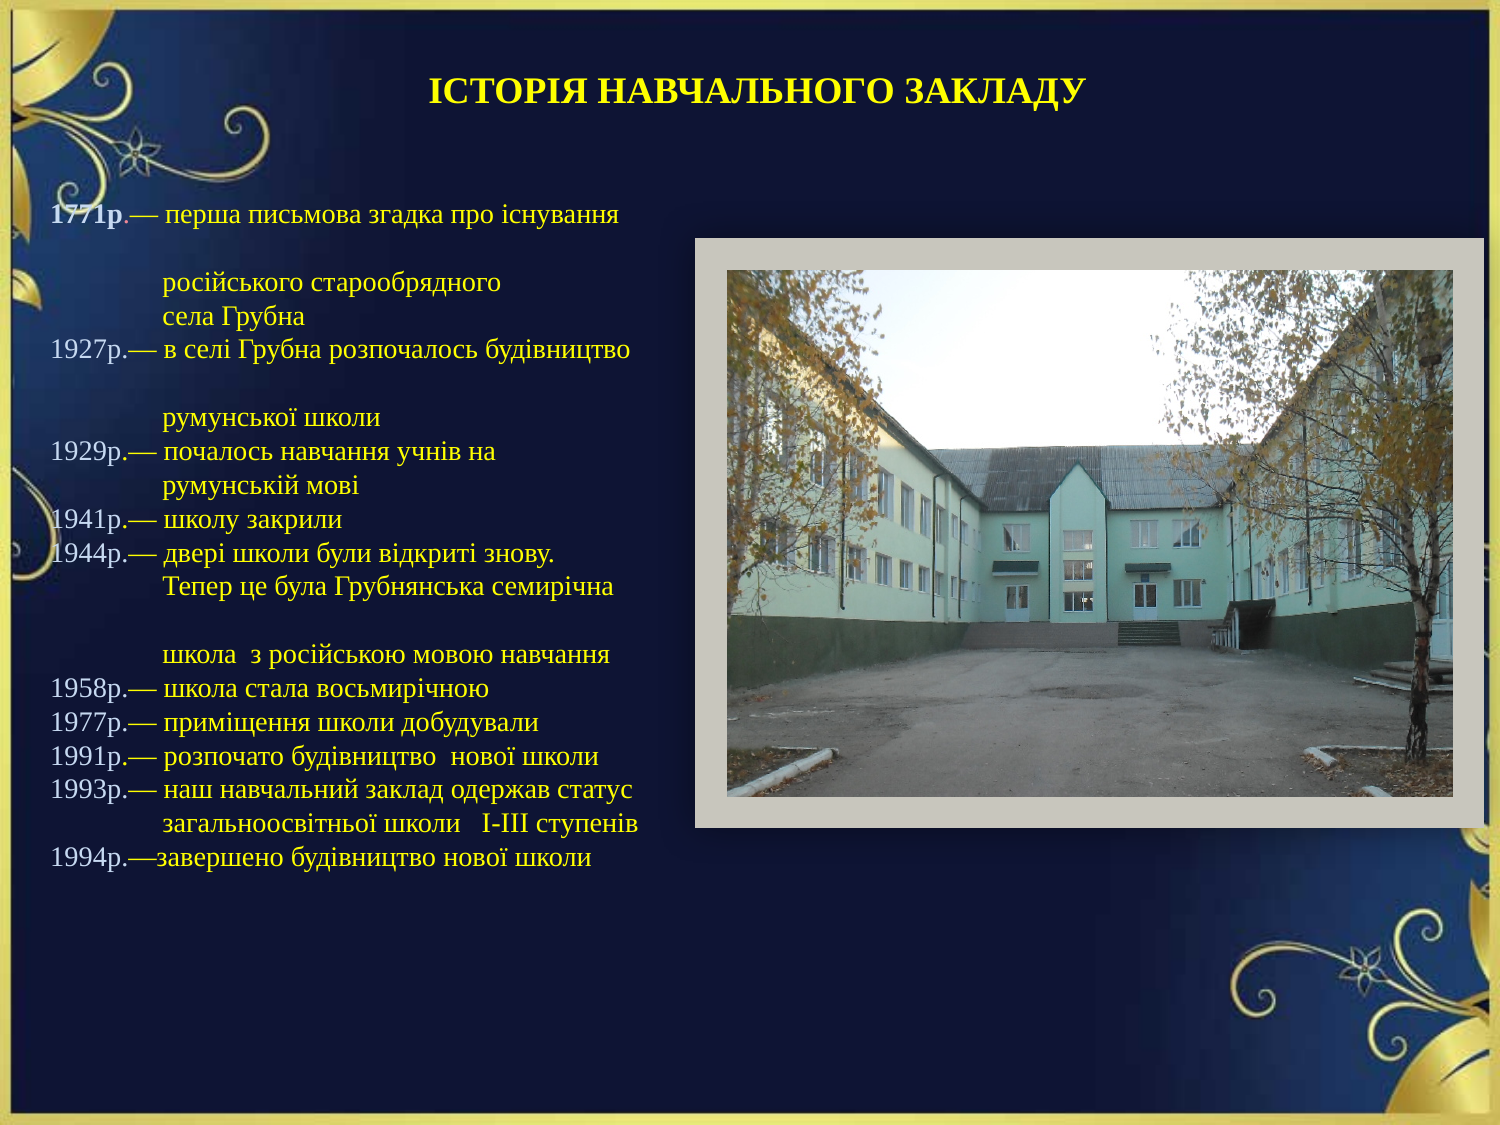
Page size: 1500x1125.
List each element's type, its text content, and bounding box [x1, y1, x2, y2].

title 1771р.— перша письмова згадка про існування російського старообрядного села Грубна 1927р.— в селі Грубна розпочалось будівництво румунської школи 1929р.— почалось навчання учнів на румунській мові 1941р.— школу закрили 1944р.— двері школи були відкриті знову. Тепер це була Грубнянська семирічна школа з російською мовою навчання 1958р.— школа стала восьмирічною 1977р.— приміщення школи добудували 1991р.— розпочато будівництво нової школи 1993р.— наш навчальний заклад одержав статус загальноосвітньої школи I-ІІІ ступенів 1994р.—завершено будівництво нової школи [35, 187, 680, 914]
text_box ІСТОРІЯ НАВЧАЛЬНОГО ЗАКЛАДУ [413, 58, 1103, 119]
picture [0, 0, 1500, 1125]
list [726, 269, 1454, 798]
